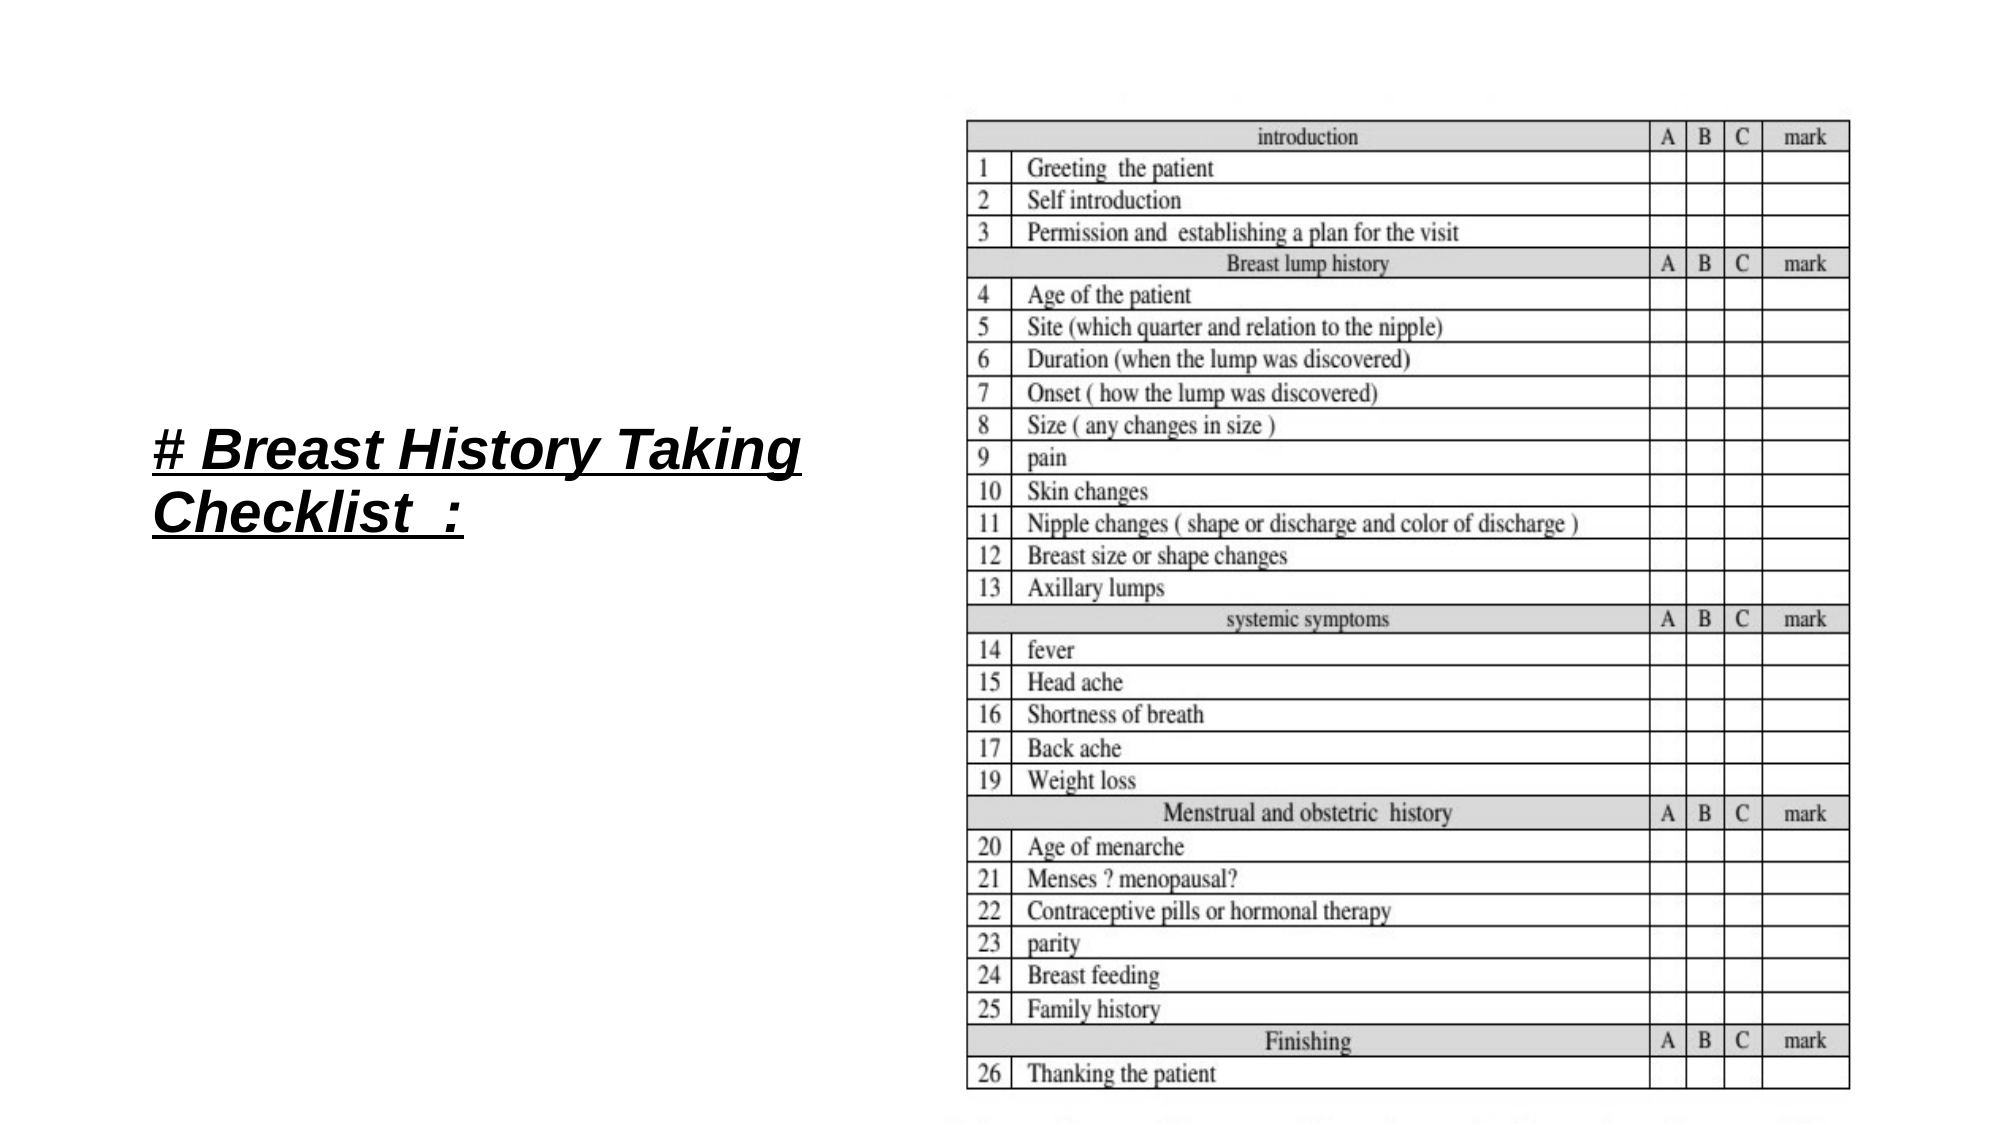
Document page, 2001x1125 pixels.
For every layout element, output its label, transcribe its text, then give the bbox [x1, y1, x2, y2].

title # Breast History Taking Checklist : [137, 342, 927, 622]
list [927, 91, 1888, 1125]
